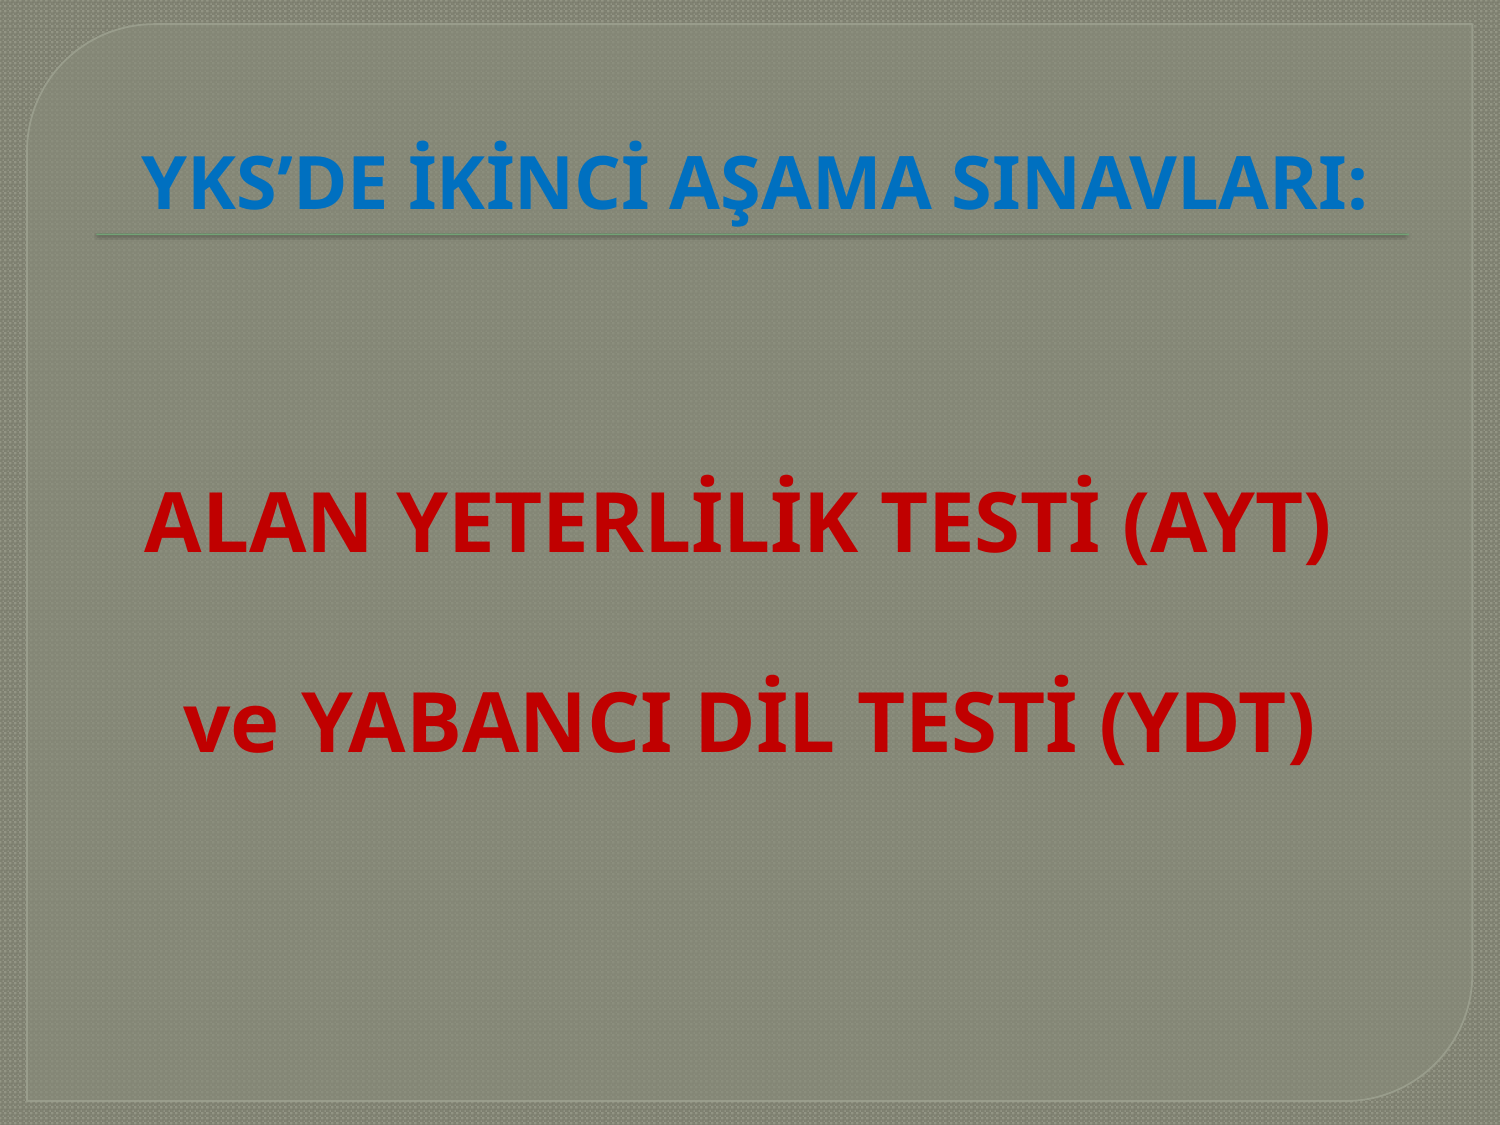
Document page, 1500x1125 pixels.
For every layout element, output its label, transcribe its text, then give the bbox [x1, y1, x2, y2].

title YKS’DE İKİNCİ AŞAMA SINAVLARI: [76, 54, 1427, 232]
list ALAN YETERLİLİK TESTİ (AYT) ve YABANCI DİL TESTİ (YDT) [75, 361, 1425, 1005]
